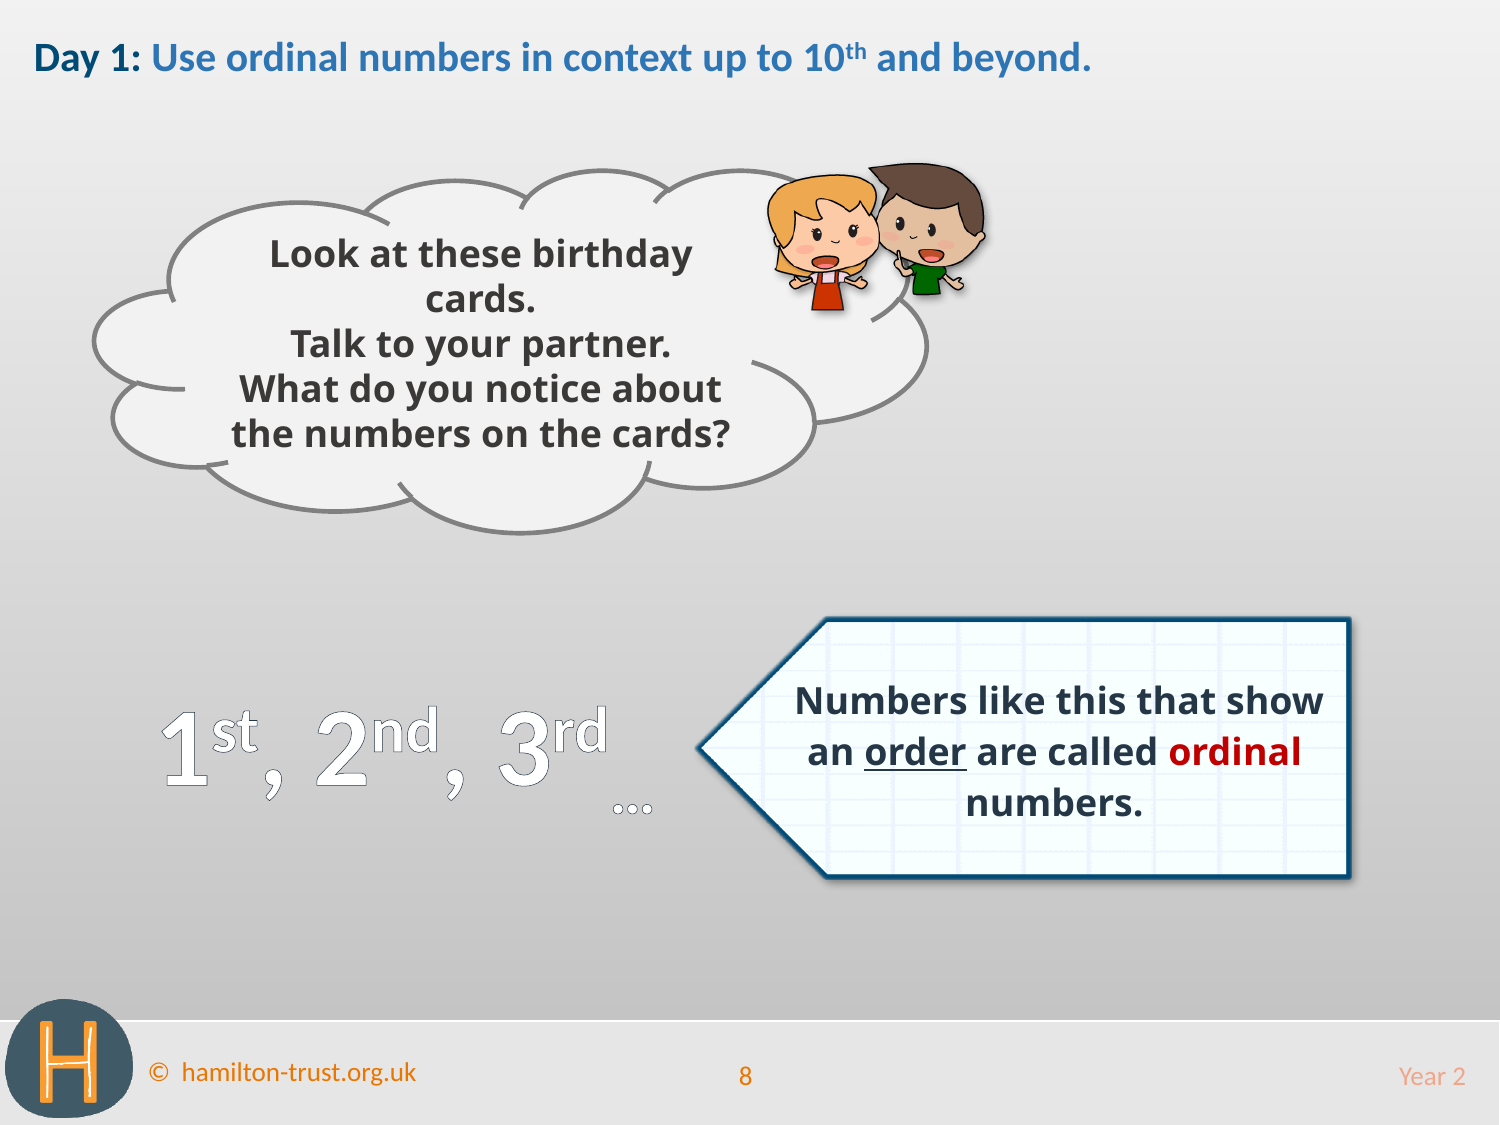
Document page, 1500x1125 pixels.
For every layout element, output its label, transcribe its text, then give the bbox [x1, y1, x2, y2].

text_box Day 1: Use ordinal numbers in context up to 10th and beyond. [19, 22, 1485, 88]
text_box 1st, 2nd, 3rd… [139, 665, 671, 834]
text_box Look at these birthday cards. Talk to your partner. What do you notice about the numbers on the cards? [92, 169, 928, 535]
slide_number 8 [686, 1044, 805, 1105]
footer Year 2 [870, 1044, 1482, 1105]
picture [760, 150, 997, 316]
text_box Numbers like this that show an order are called ordinal numbers. [702, 622, 1347, 875]
picture [5, 999, 133, 1118]
